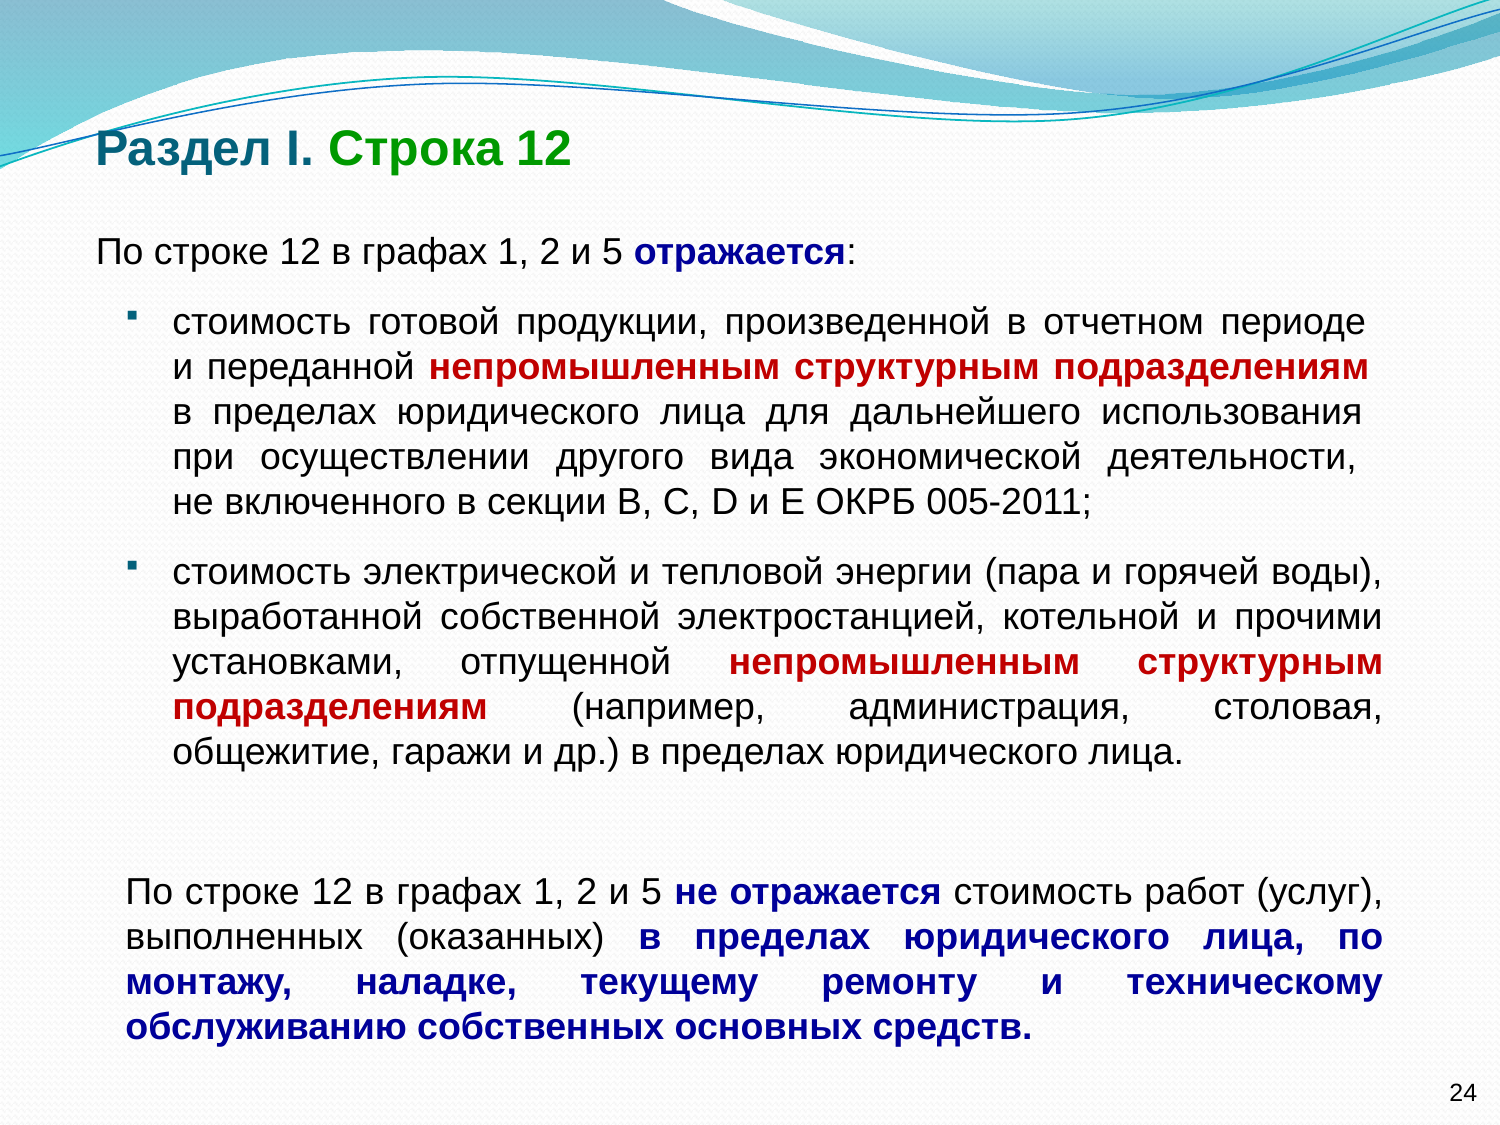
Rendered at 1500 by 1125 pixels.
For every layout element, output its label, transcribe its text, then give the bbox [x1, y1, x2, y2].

slide_number 24 [1352, 1046, 1478, 1107]
text_box По строке 12 в графах 1, 2 и 5 отражается: стоимость готовой продукции, произведенной в отчетном периоде и переданной непромышленным структурным подразделениям в пределах юридического лица для дальнейшего использования при осуществлении другого вида экономической деятельности, не включенного в секции В, С, D и Е ОКРБ 005-2011; стоимость электрической и тепловой энергии (пара и горячей воды), выработанной собственной электростанцией, котельной и прочими установками, отпущенной непромышленным структурным подразделениям (например, администрация, столовая, общежитие, гаражи и др.) в пределах юридического лица. По строке 12 в графах 1, 2 и 5 не отражается стоимость работ (услуг), выполненных (оказанных) в пределах юридического лица, по монтажу, наладке, текущему ремонту и техническому обслуживанию собственных основных средств. [81, 219, 1399, 1055]
text_box Раздел I. Строка 12 [80, 108, 1450, 183]
